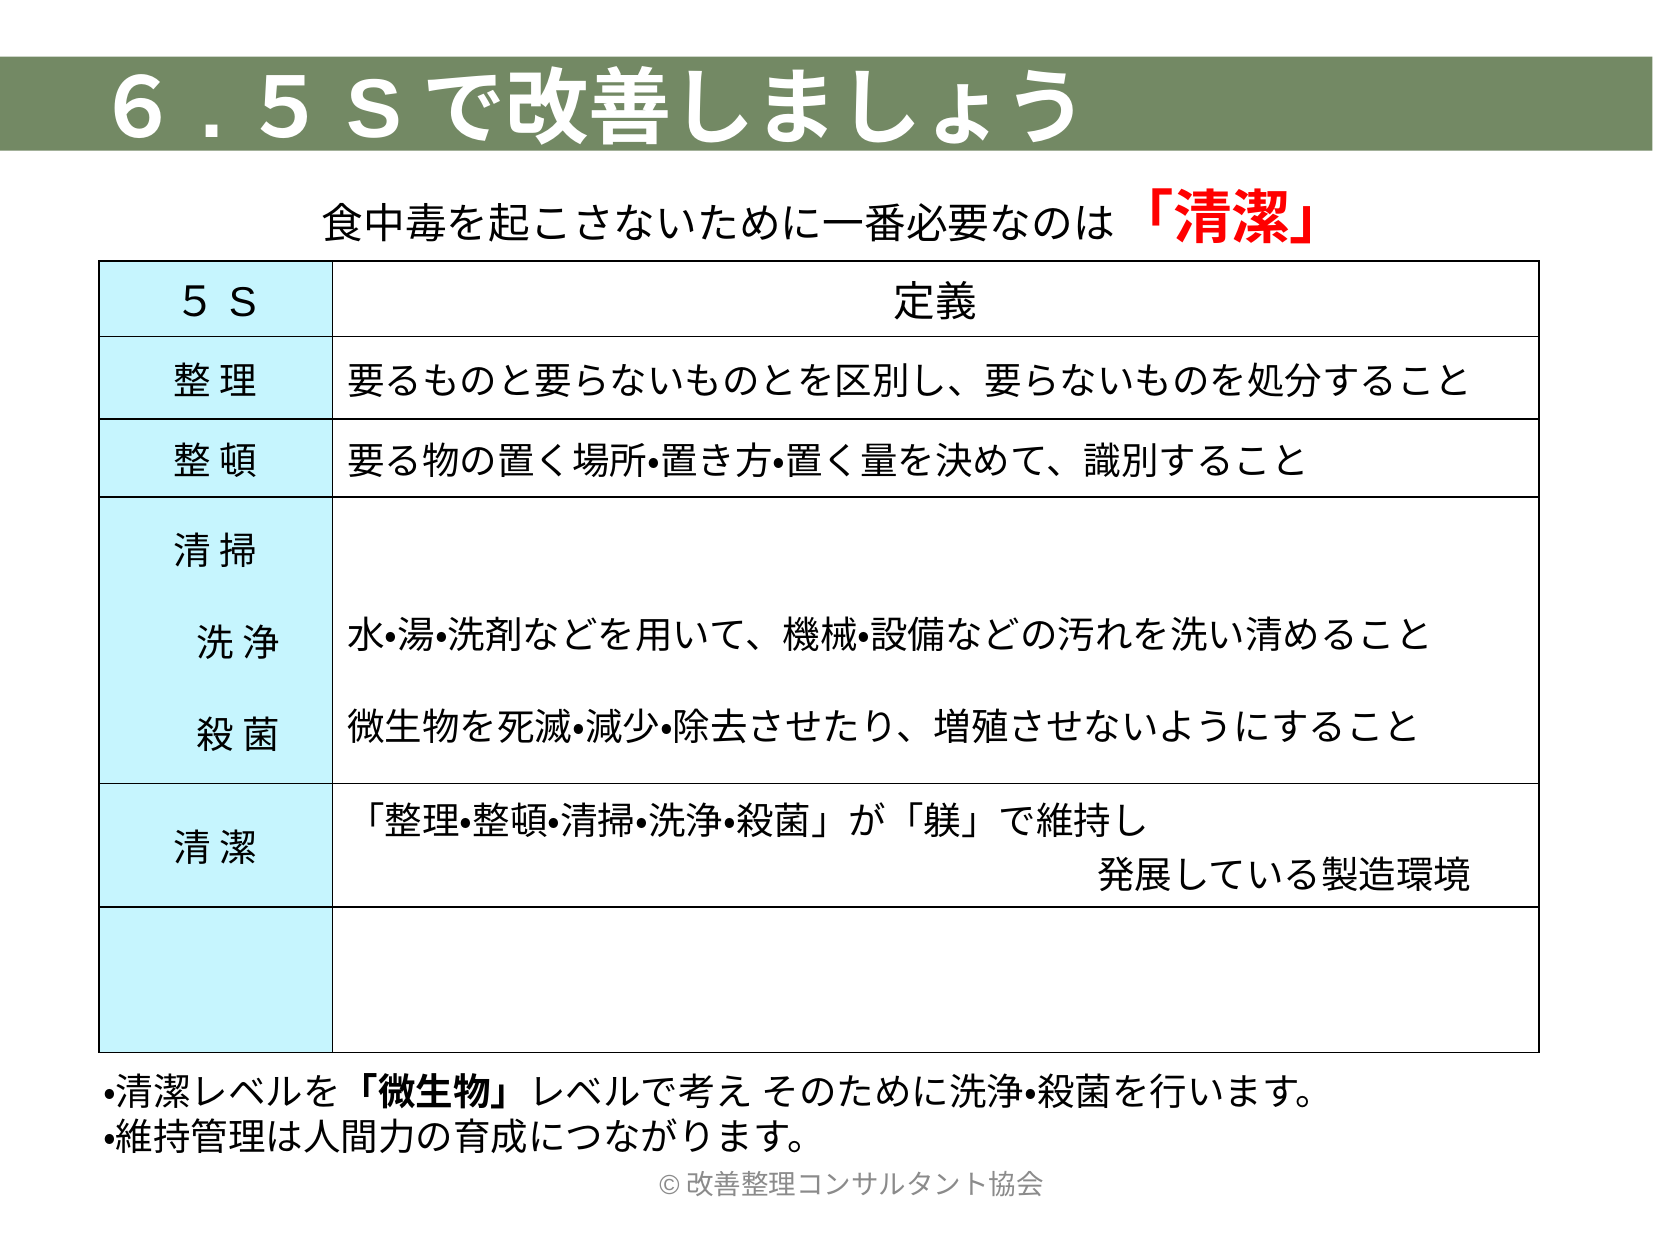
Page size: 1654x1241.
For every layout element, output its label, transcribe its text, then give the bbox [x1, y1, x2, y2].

table_cell 清 潔 [100, 784, 332, 906]
table_cell [333, 908, 1538, 1052]
table_header ５S [100, 262, 332, 336]
text_box ６.５Sで改善しましょう [0, 56, 1653, 152]
table_cell 要る物の置く場所・置き方・置く量を決めて、識別すること [333, 420, 1538, 496]
table_cell 清 掃 洗 浄 殺 菌 [100, 498, 332, 783]
table_cell 要るものと要らないものとを区別し、要らないものを処分すること [333, 337, 1538, 418]
table_cell 整 頓 [100, 420, 332, 496]
table_cell 水・湯・洗剤などを用いて、機械・設備などの汚れを洗い清めること 微生物を死滅・減少・除去させたり、増殖させないようにすること [333, 498, 1538, 783]
text_box ・清潔レベルを「微生物」レベルで考え そのために洗浄・殺菌を行います。 ・維持管理は人間力の育成につながります。 [88, 1060, 1411, 1166]
table_cell [100, 908, 332, 1052]
table_cell 「整理・整頓・清掃・洗浄・殺菌」が「躾」で維持し 発展している製造環境 [333, 784, 1538, 906]
table_header 定義 [333, 262, 1538, 336]
text_box 食中毒を起こさないために一番必要なのは「清潔」 [306, 172, 1411, 258]
table_cell 整 理 [100, 337, 332, 418]
